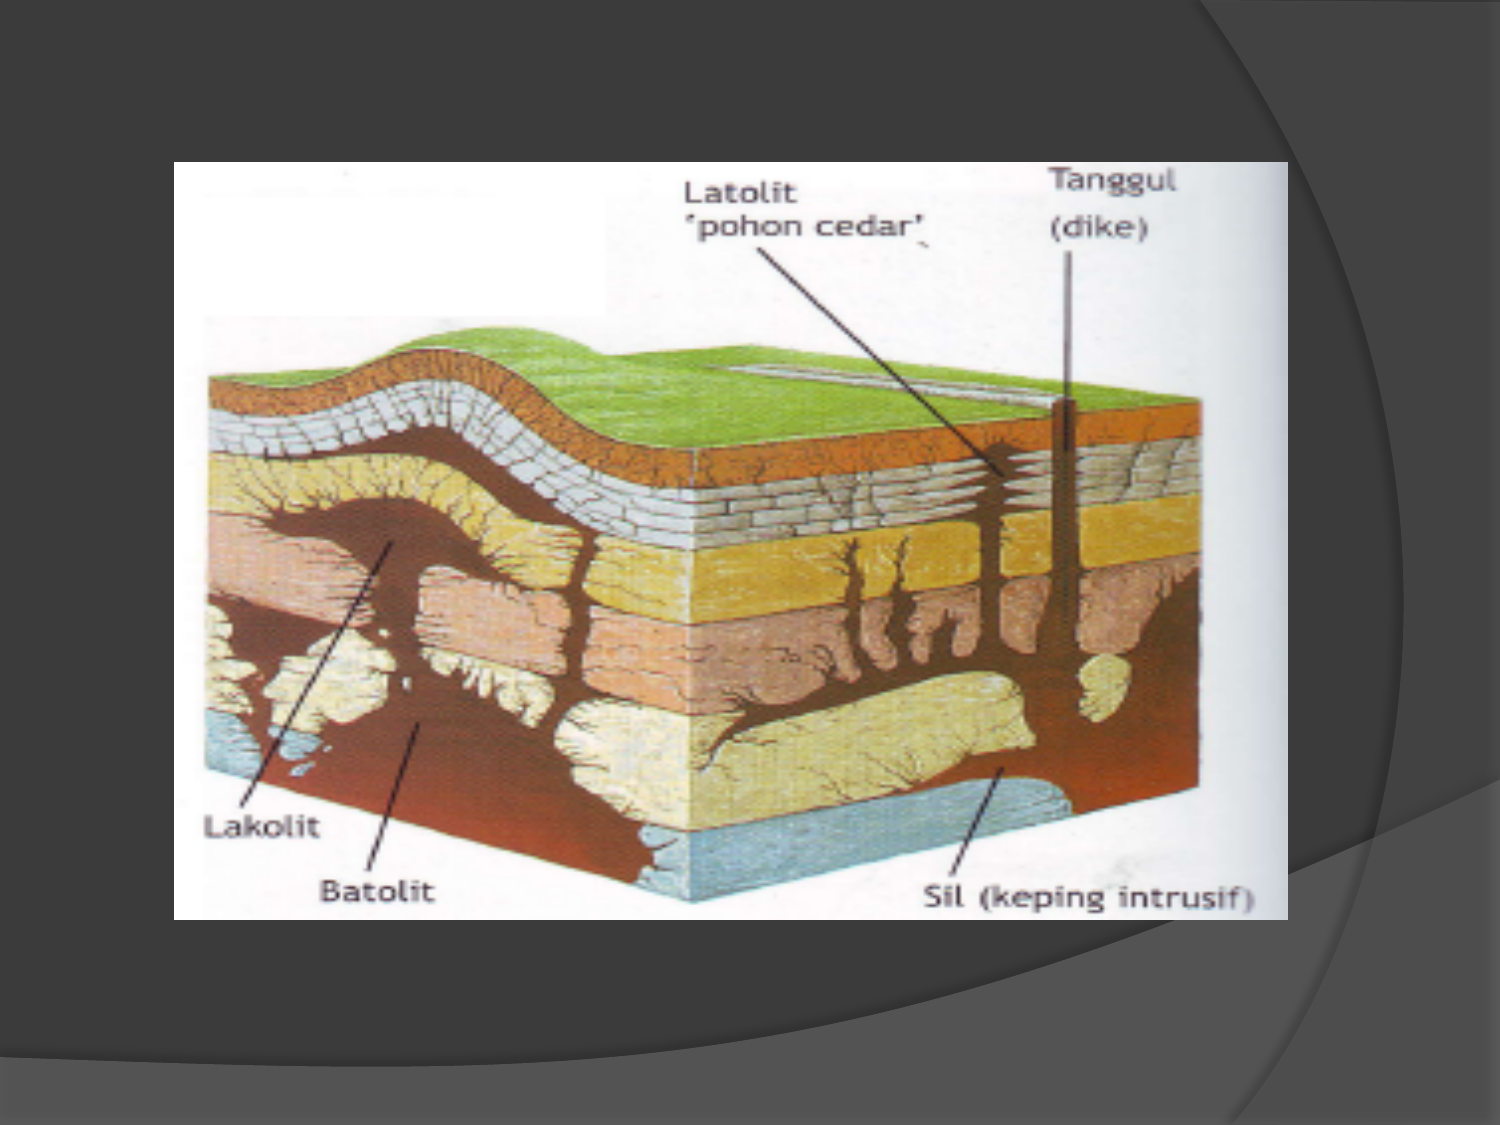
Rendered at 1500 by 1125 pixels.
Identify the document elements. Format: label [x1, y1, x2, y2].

text_box [174, 162, 1288, 920]
